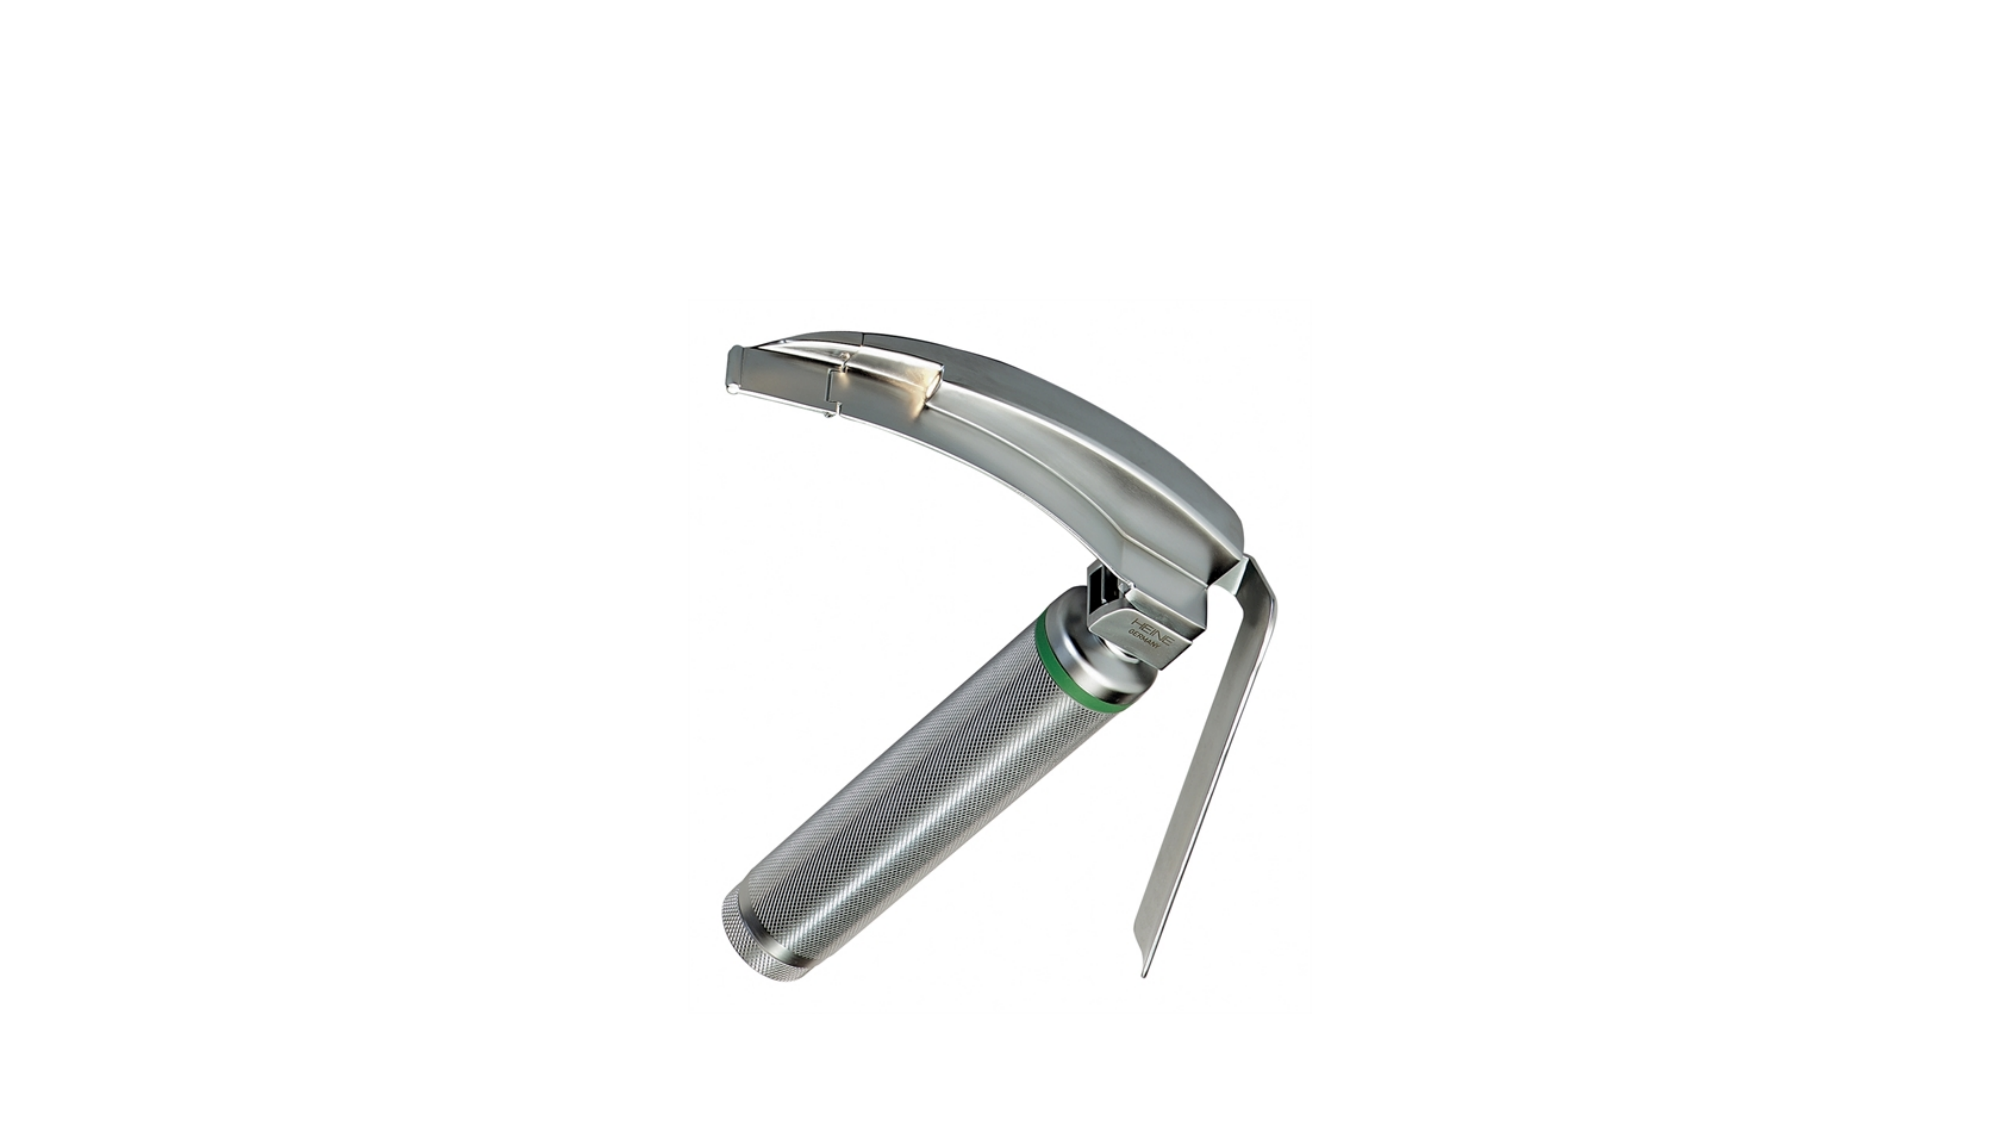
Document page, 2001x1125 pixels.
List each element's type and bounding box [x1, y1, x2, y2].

list [688, 299, 1312, 1014]
